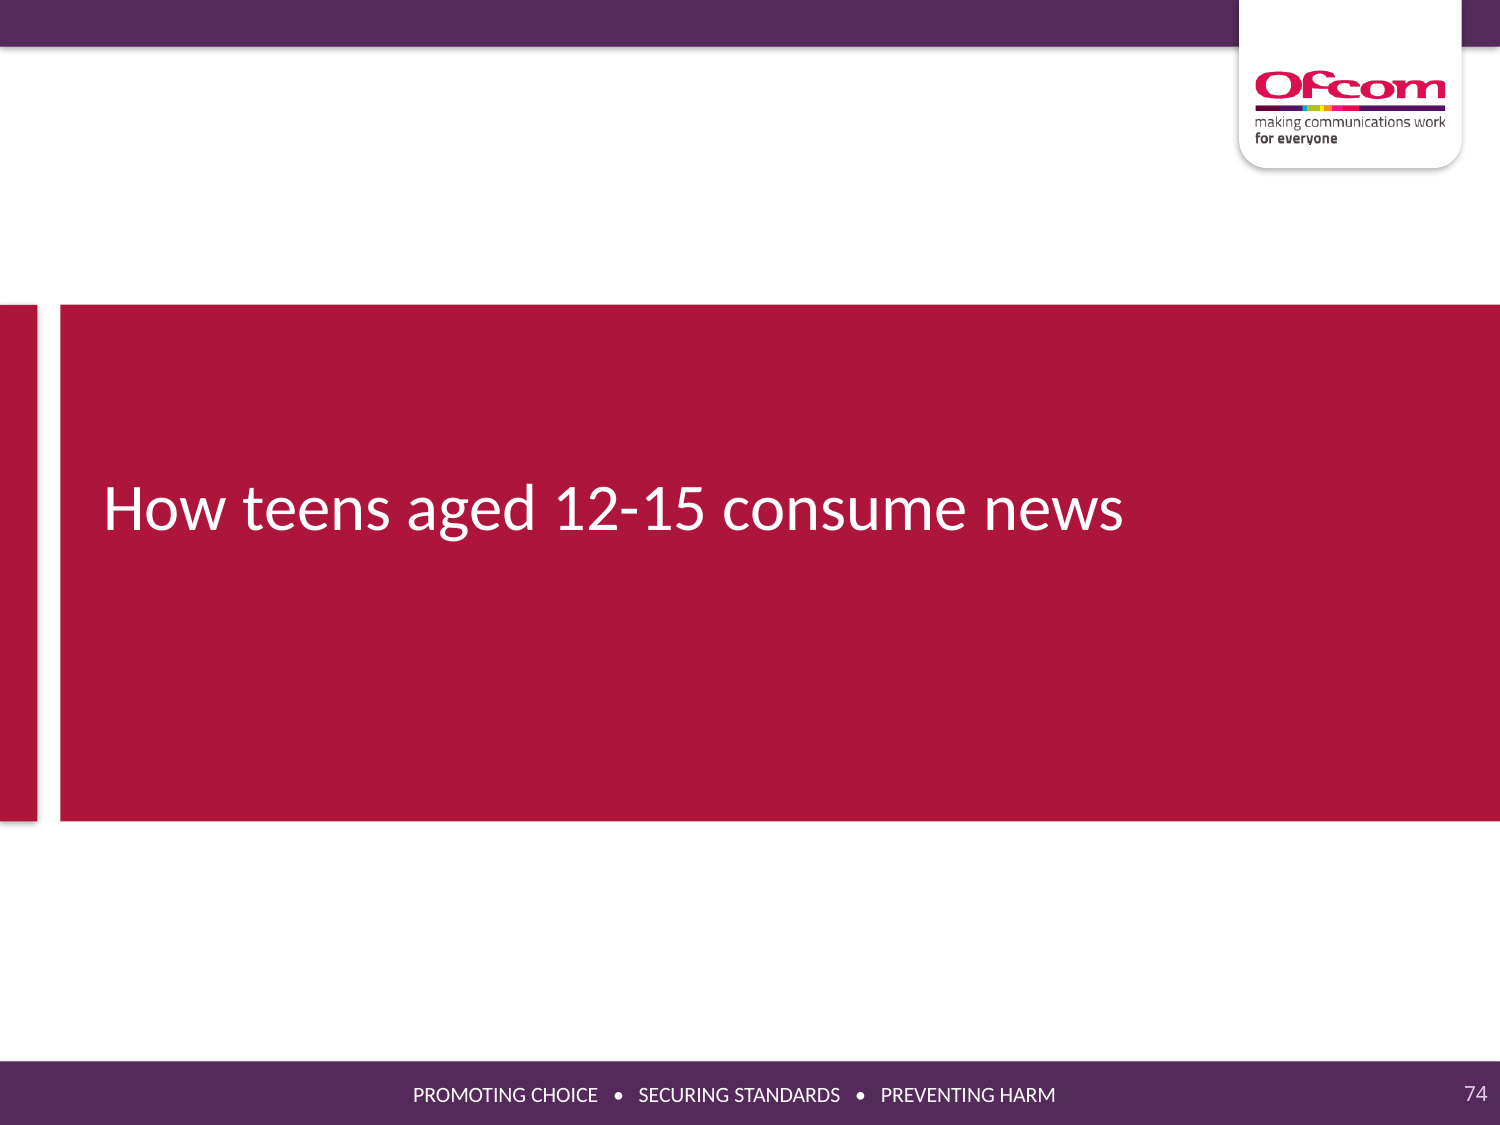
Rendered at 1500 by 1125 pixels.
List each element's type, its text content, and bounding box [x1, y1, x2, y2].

title How teens aged 12-15 consume news [88, 456, 1383, 634]
